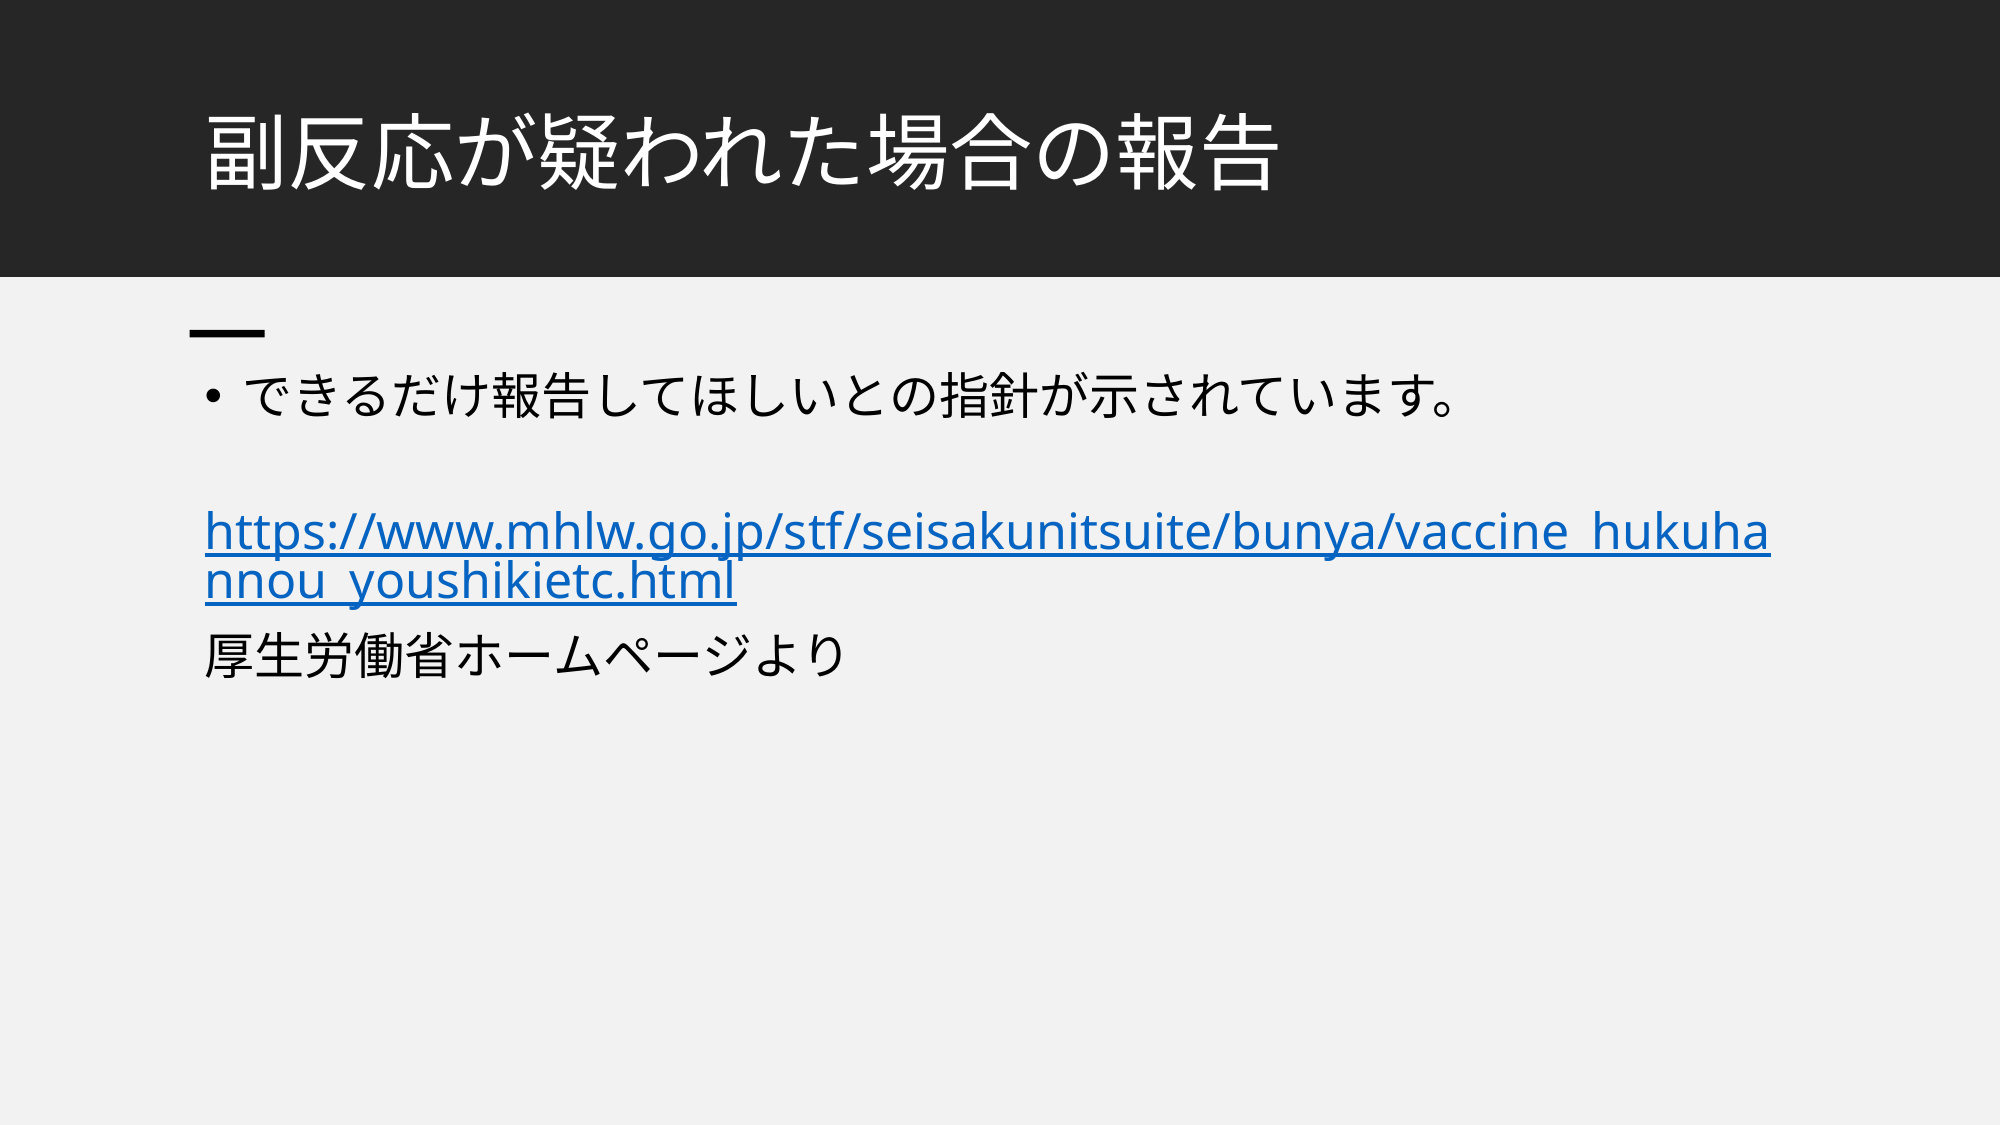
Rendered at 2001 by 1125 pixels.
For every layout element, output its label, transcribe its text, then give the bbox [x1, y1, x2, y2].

text_box [189, 329, 266, 338]
text_box [0, 276, 2000, 1125]
title 副反応が疑われた場合の報告 [189, 104, 1812, 253]
list できるだけ報告してほしいとの指針が示されています。 https://www.mhlw.go.jp/stf/seisakunitsuite/bunya/vaccine_hukuhannou_youshikietc.html 厚生労働省ホームページより [189, 363, 1811, 1014]
text_box [0, 0, 2000, 276]
